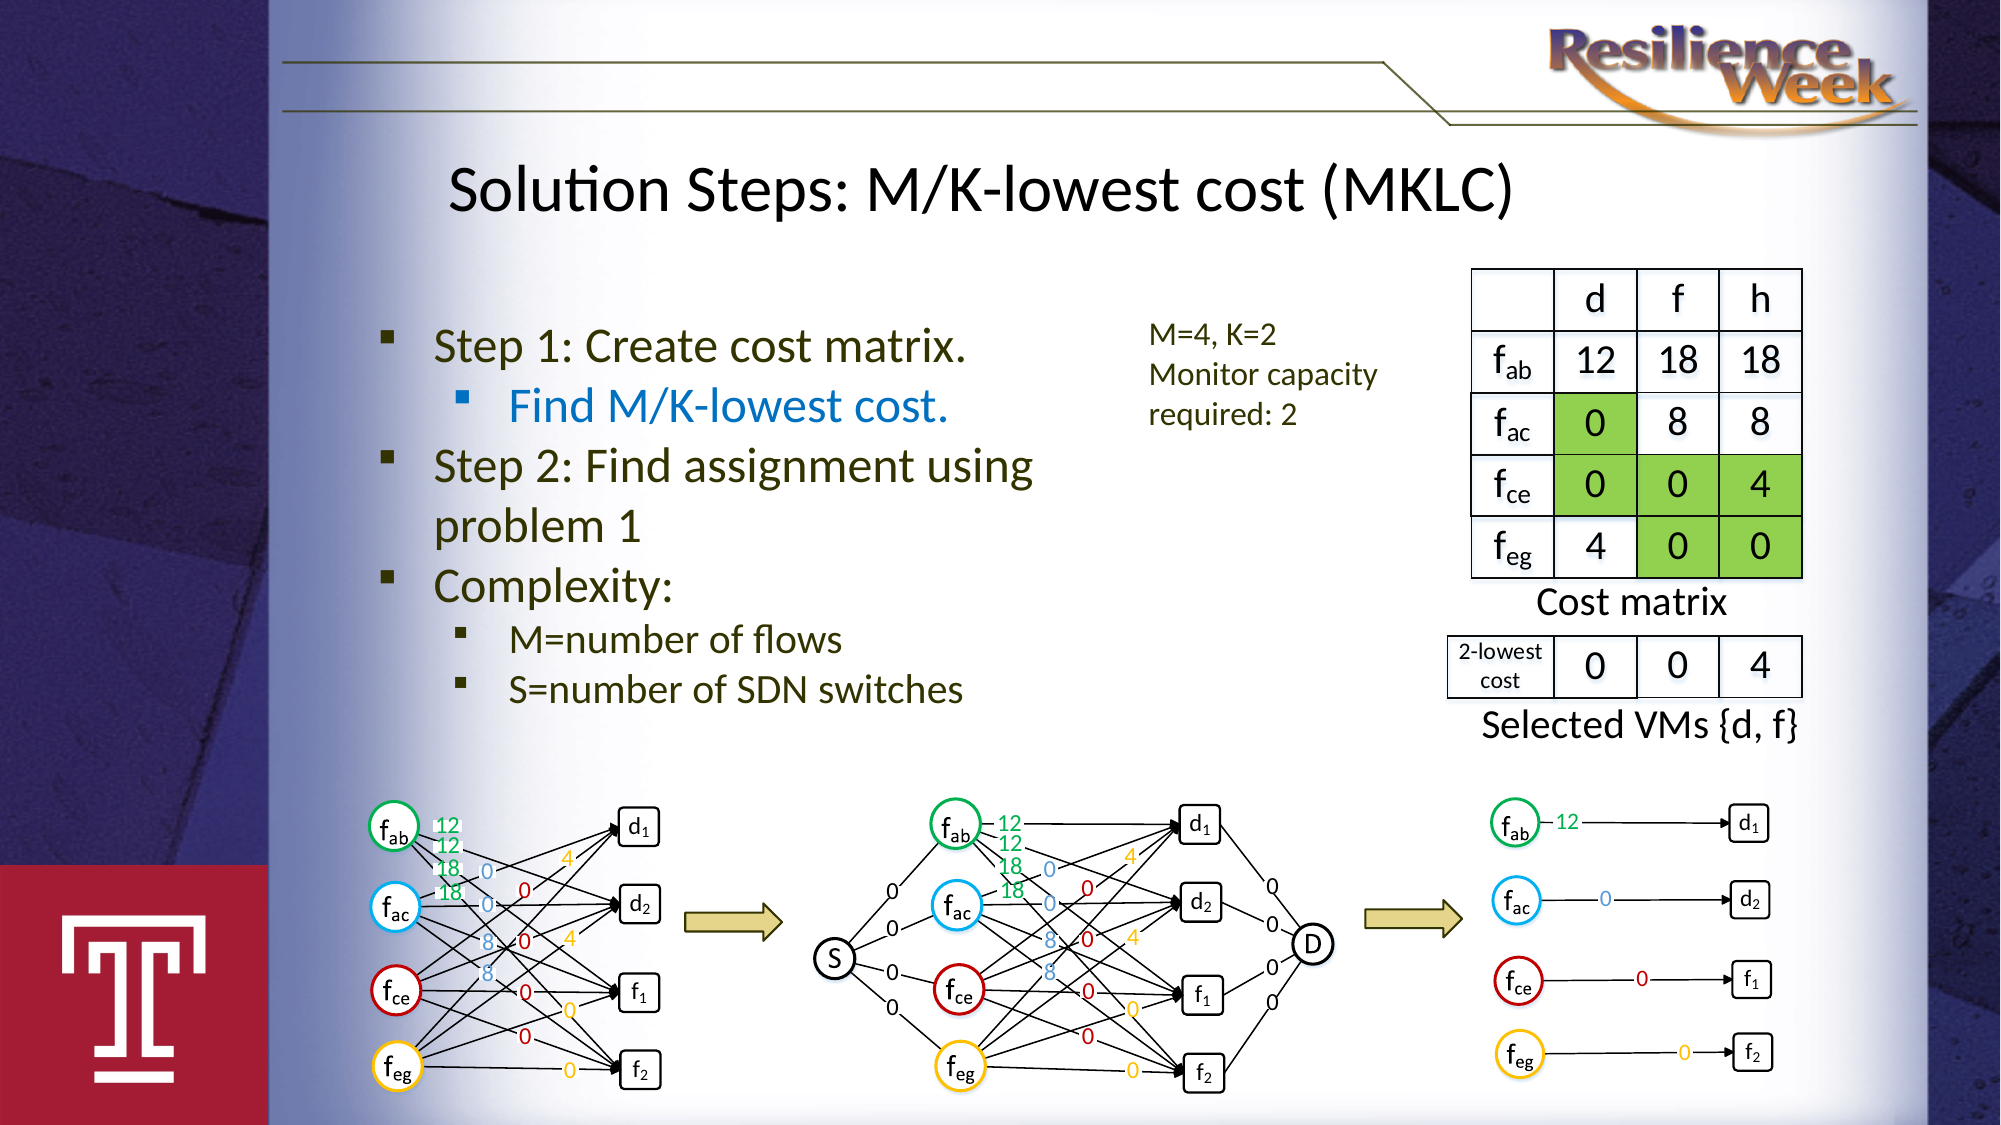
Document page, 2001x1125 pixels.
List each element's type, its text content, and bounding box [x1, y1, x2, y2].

text_box [685, 903, 783, 941]
text_box M=4, K=2 Monitor capacity required: 2 [1133, 305, 1434, 440]
picture [0, 0, 2001, 1125]
text_box [1365, 900, 1463, 938]
text_box Solution Steps: M/K-lowest cost (MKLC) [433, 137, 1867, 300]
